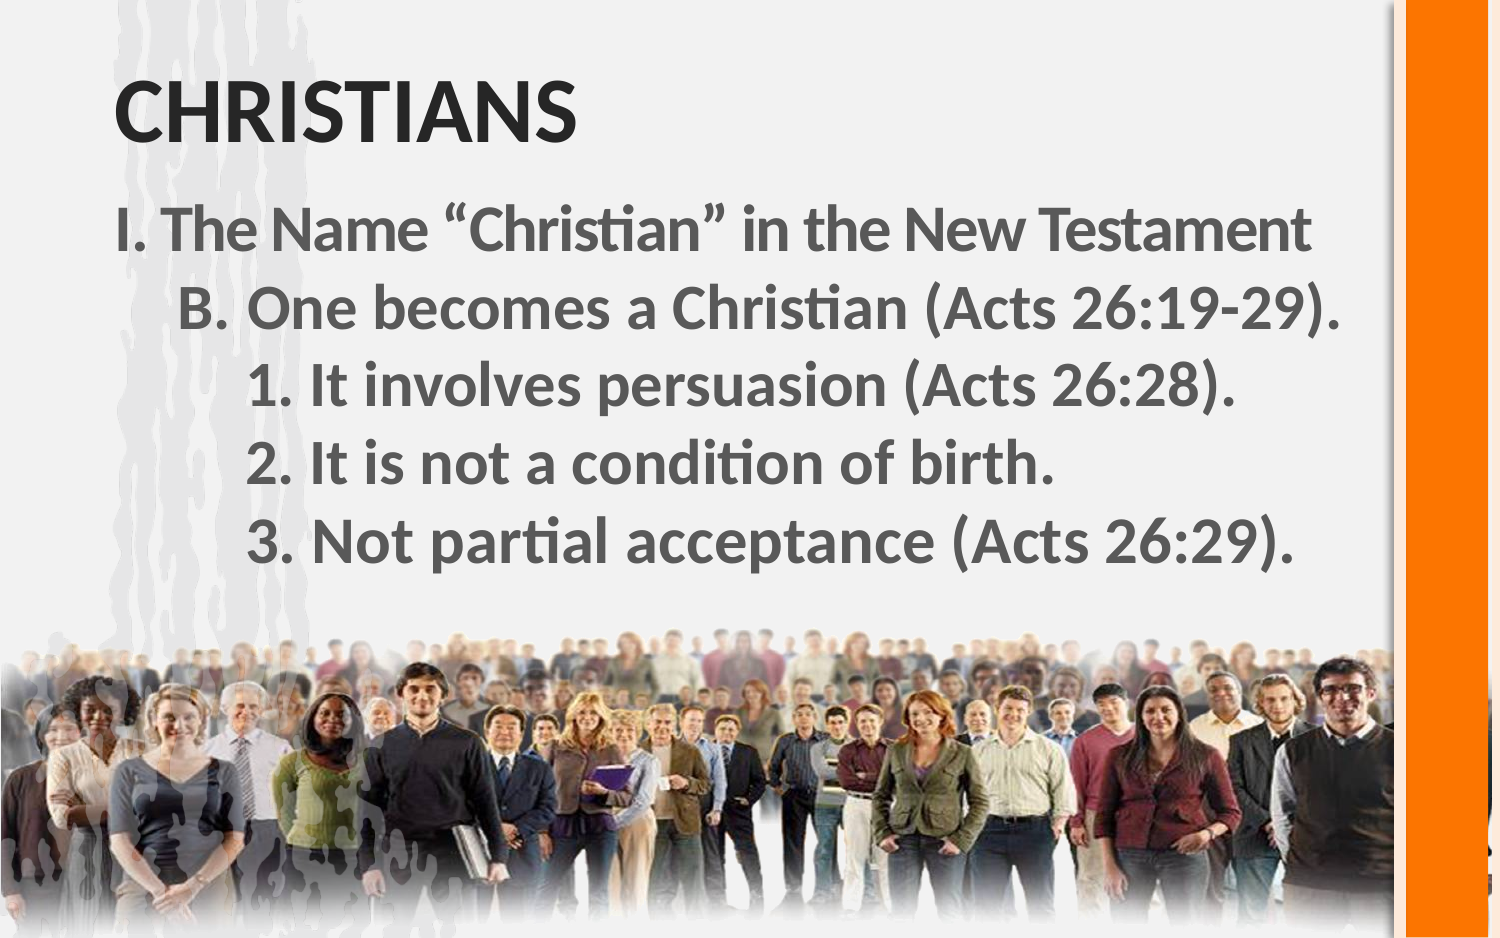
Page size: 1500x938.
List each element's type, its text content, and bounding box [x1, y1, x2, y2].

list I. The Name “Christian” in the New Testament B. One becomes a Christian (Acts 26:19-29). 1. It involves persuasion (Acts 26:28). 2. It is not a condition of birth. 3. Not partial acceptance (Acts 26:29). [99, 177, 1363, 632]
title Christians [99, 41, 1300, 177]
picture [0, 0, 1394, 938]
